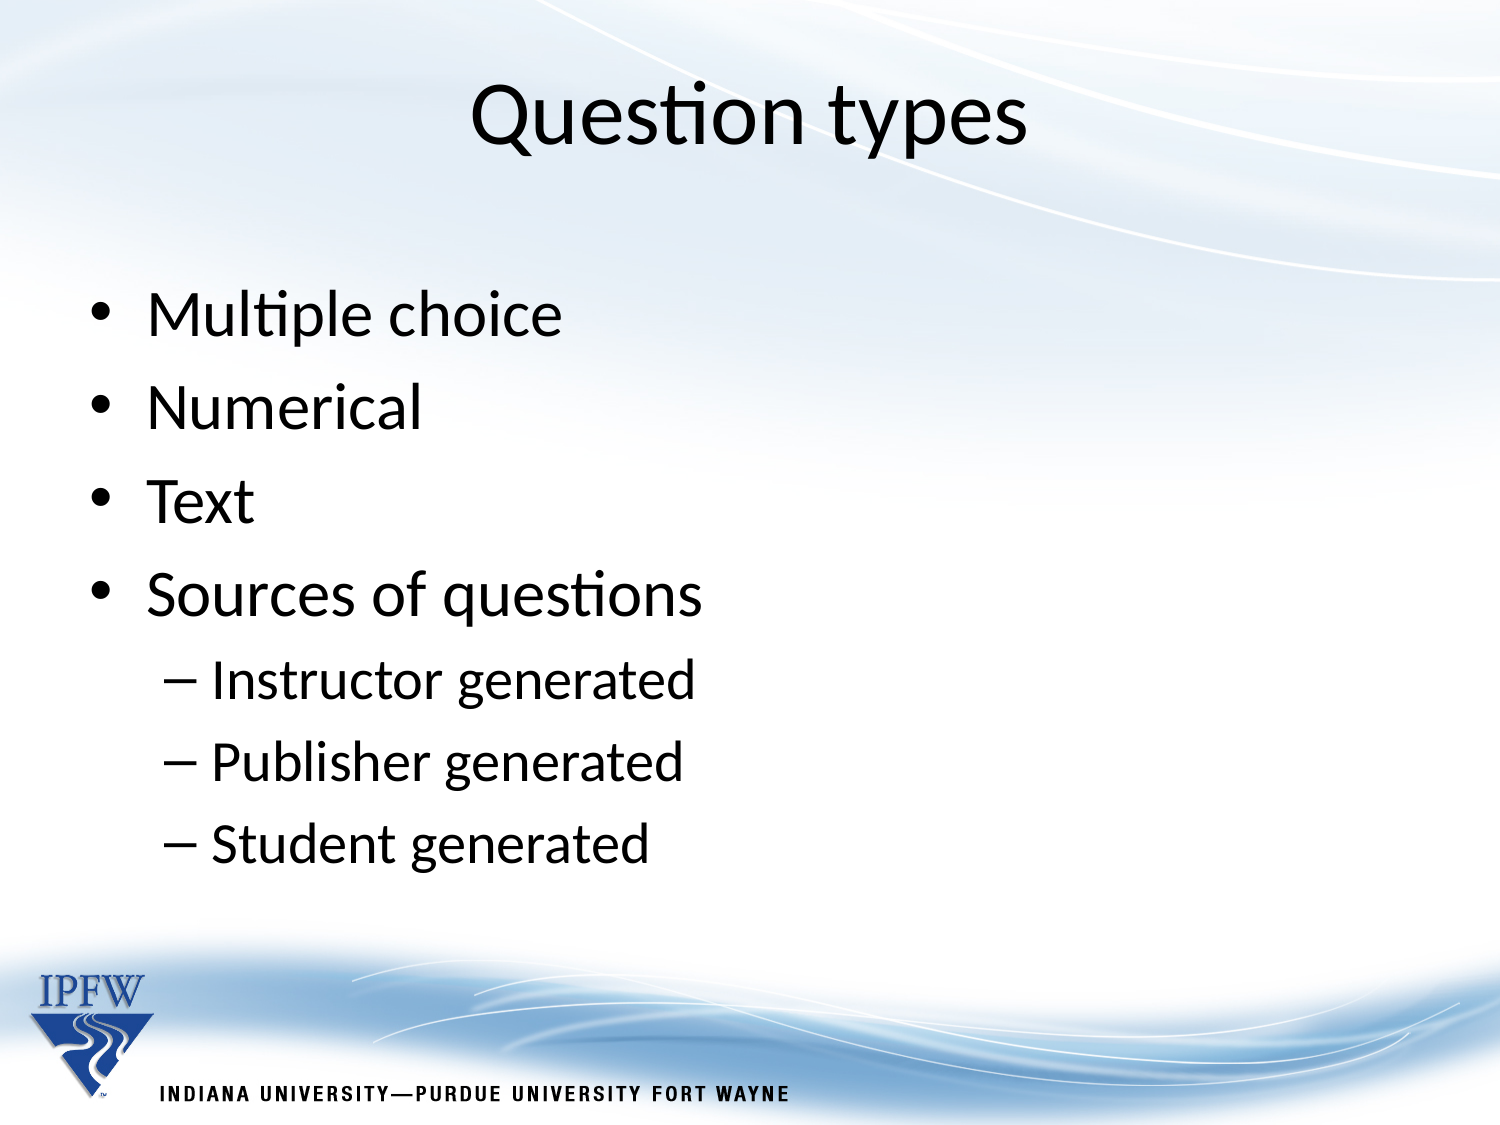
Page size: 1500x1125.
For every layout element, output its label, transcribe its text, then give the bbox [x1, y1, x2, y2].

title Question types [75, 45, 1425, 233]
list Multiple choice Numerical Text Sources of questions Instructor generated Publisher generated Student generated [75, 262, 1425, 1005]
picture [0, 0, 1500, 1125]
